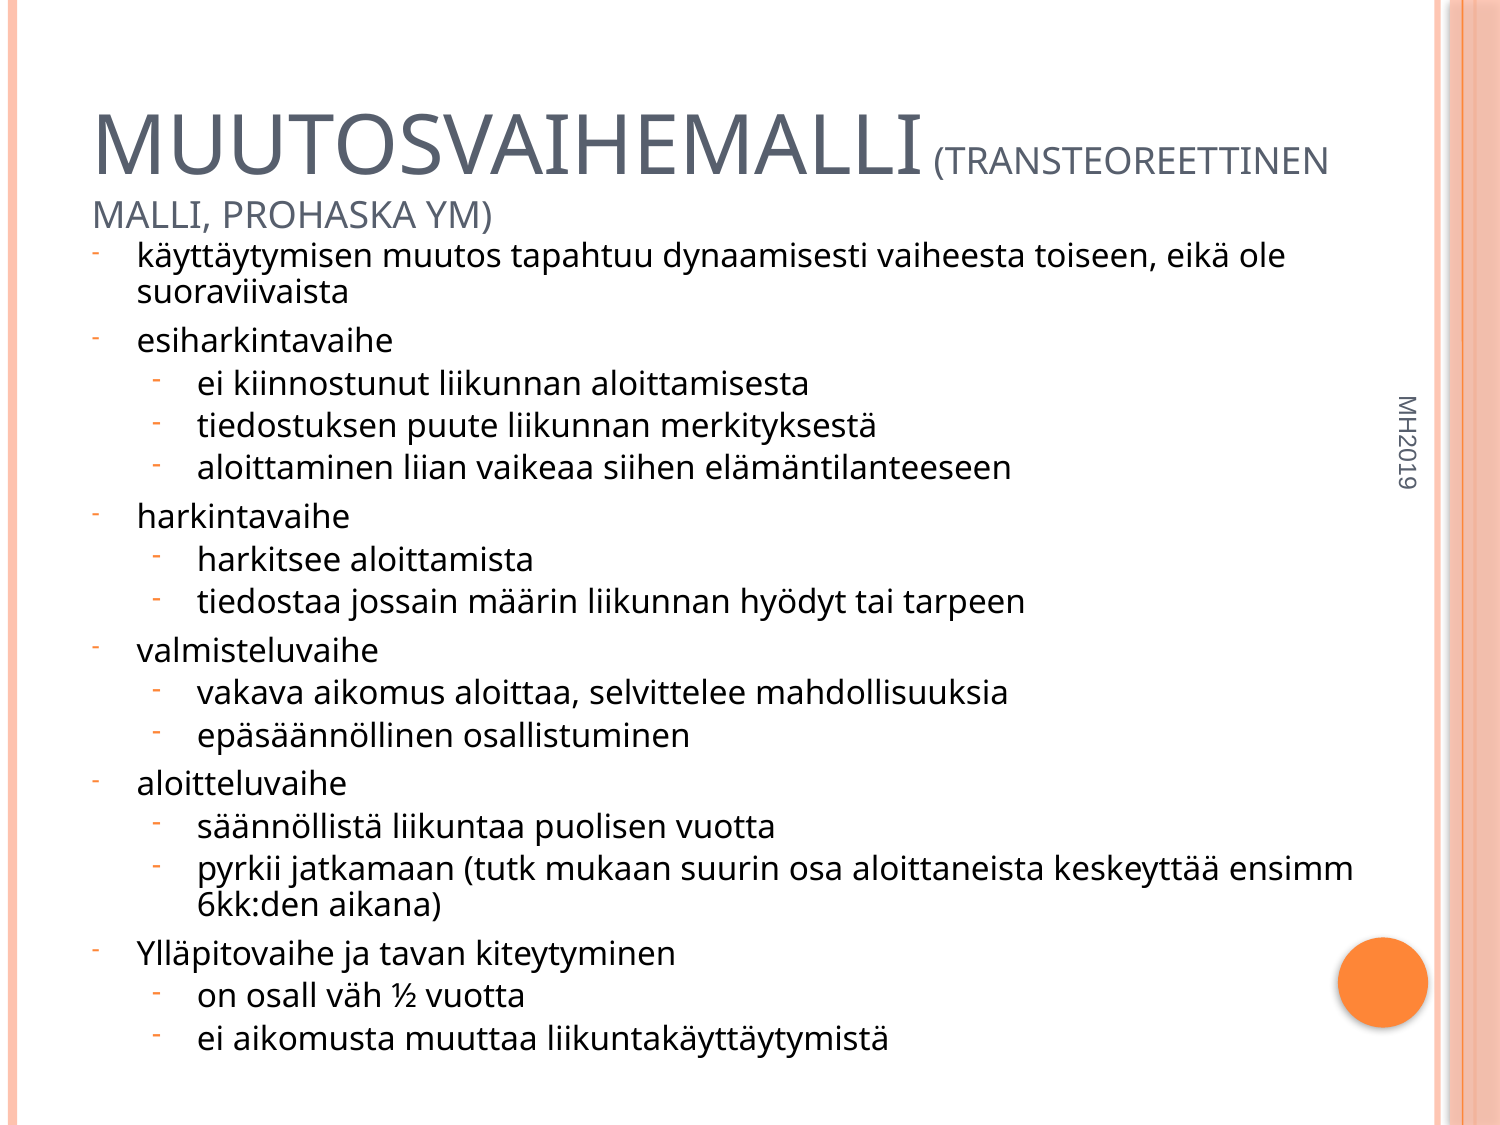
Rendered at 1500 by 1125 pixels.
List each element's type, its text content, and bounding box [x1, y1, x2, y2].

list käyttäytymisen muutos tapahtuu dynaamisesti vaiheesta toiseen, eikä ole suoraviivaista esiharkintavaihe ei kiinnostunut liikunnan aloittamisesta tiedostuksen puute liikunnan merkityksestä aloittaminen liian vaikeaa siihen elämäntilanteeseen harkintavaihe harkitsee aloittamista tiedostaa jossain määrin liikunnan hyödyt tai tarpeen valmisteluvaihe vakava aikomus aloittaa, selvittelee mahdollisuuksia epäsäännöllinen osallistuminen aloitteluvaihe säännöllistä liikuntaa puolisen vuotta pyrkii jatkamaan (tutk mukaan suurin osa aloittaneista keskeyttää ensimm 6kk:den aikana) Ylläpitovaihe ja tavan kiteytyminen on osall väh ½ vuotta ei aikomusta muuttaa liikuntakäyttäytymistä [76, 231, 1427, 1083]
title Muutosvaihemalli (Transteoreettinen malli, Prohaska ym) [76, 78, 1427, 231]
footer MH2019 [1379, 380, 1440, 906]
